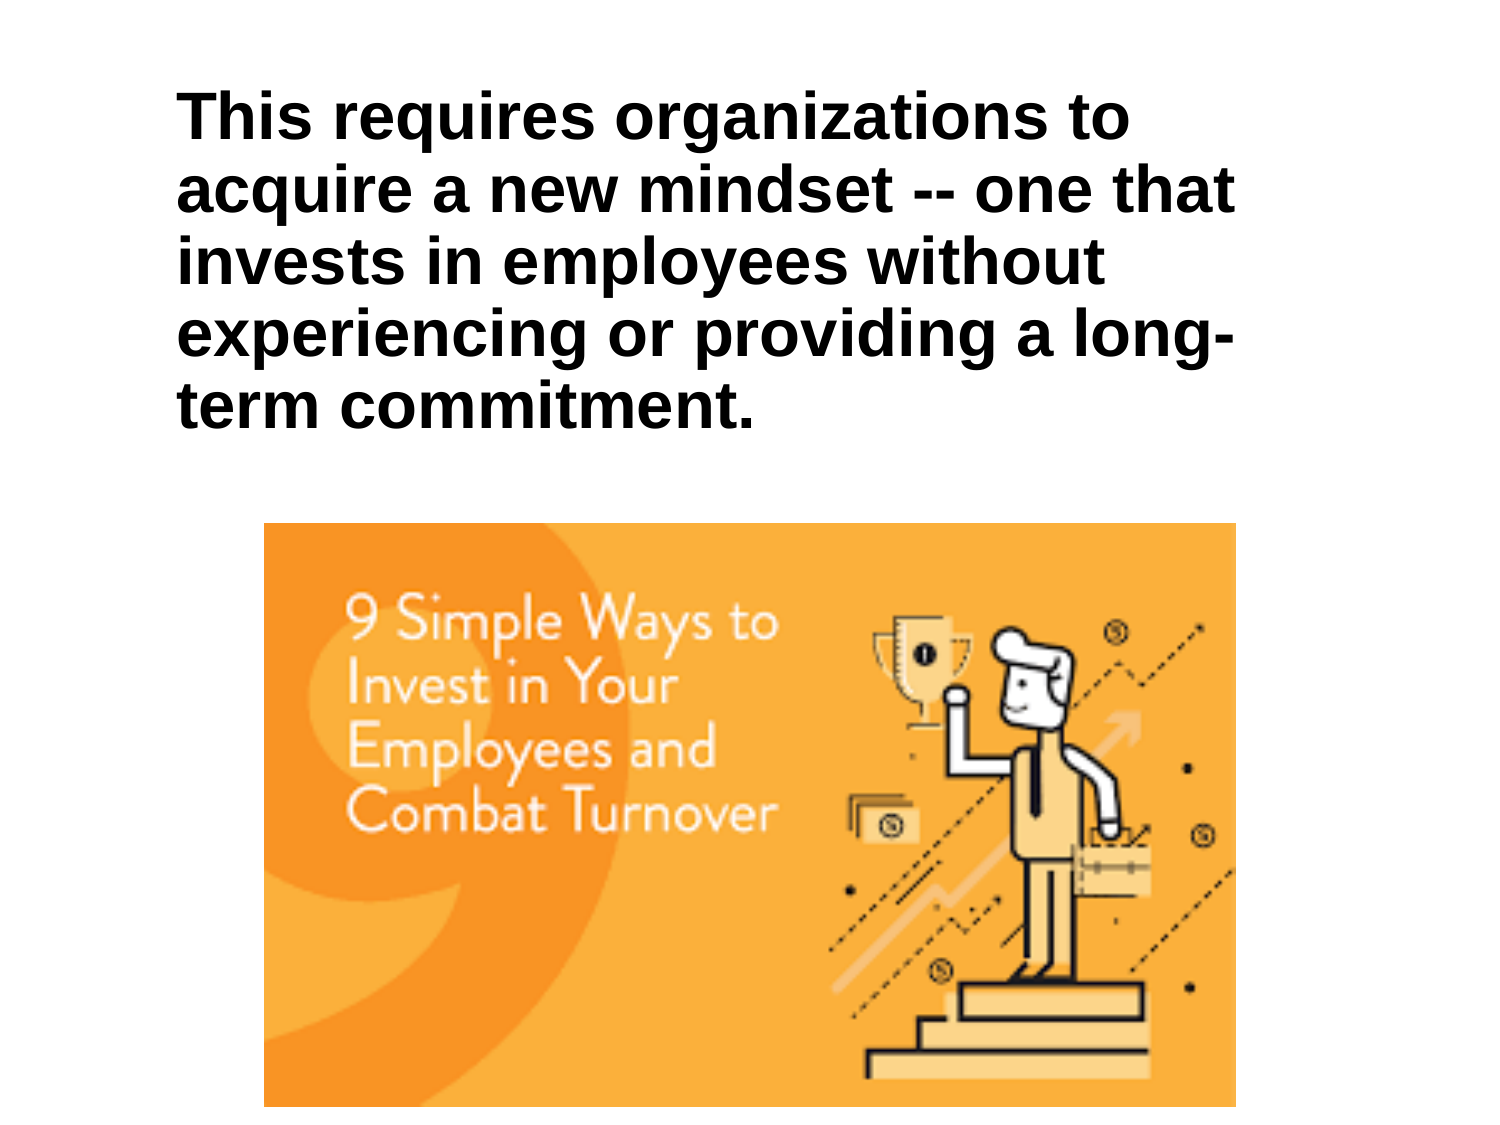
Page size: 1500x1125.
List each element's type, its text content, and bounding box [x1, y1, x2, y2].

title This requires organizations to acquire a new mindset -- one that invests in employees without experiencing or providing a long-term commitment. [161, 72, 1369, 454]
picture [264, 523, 1236, 1107]
